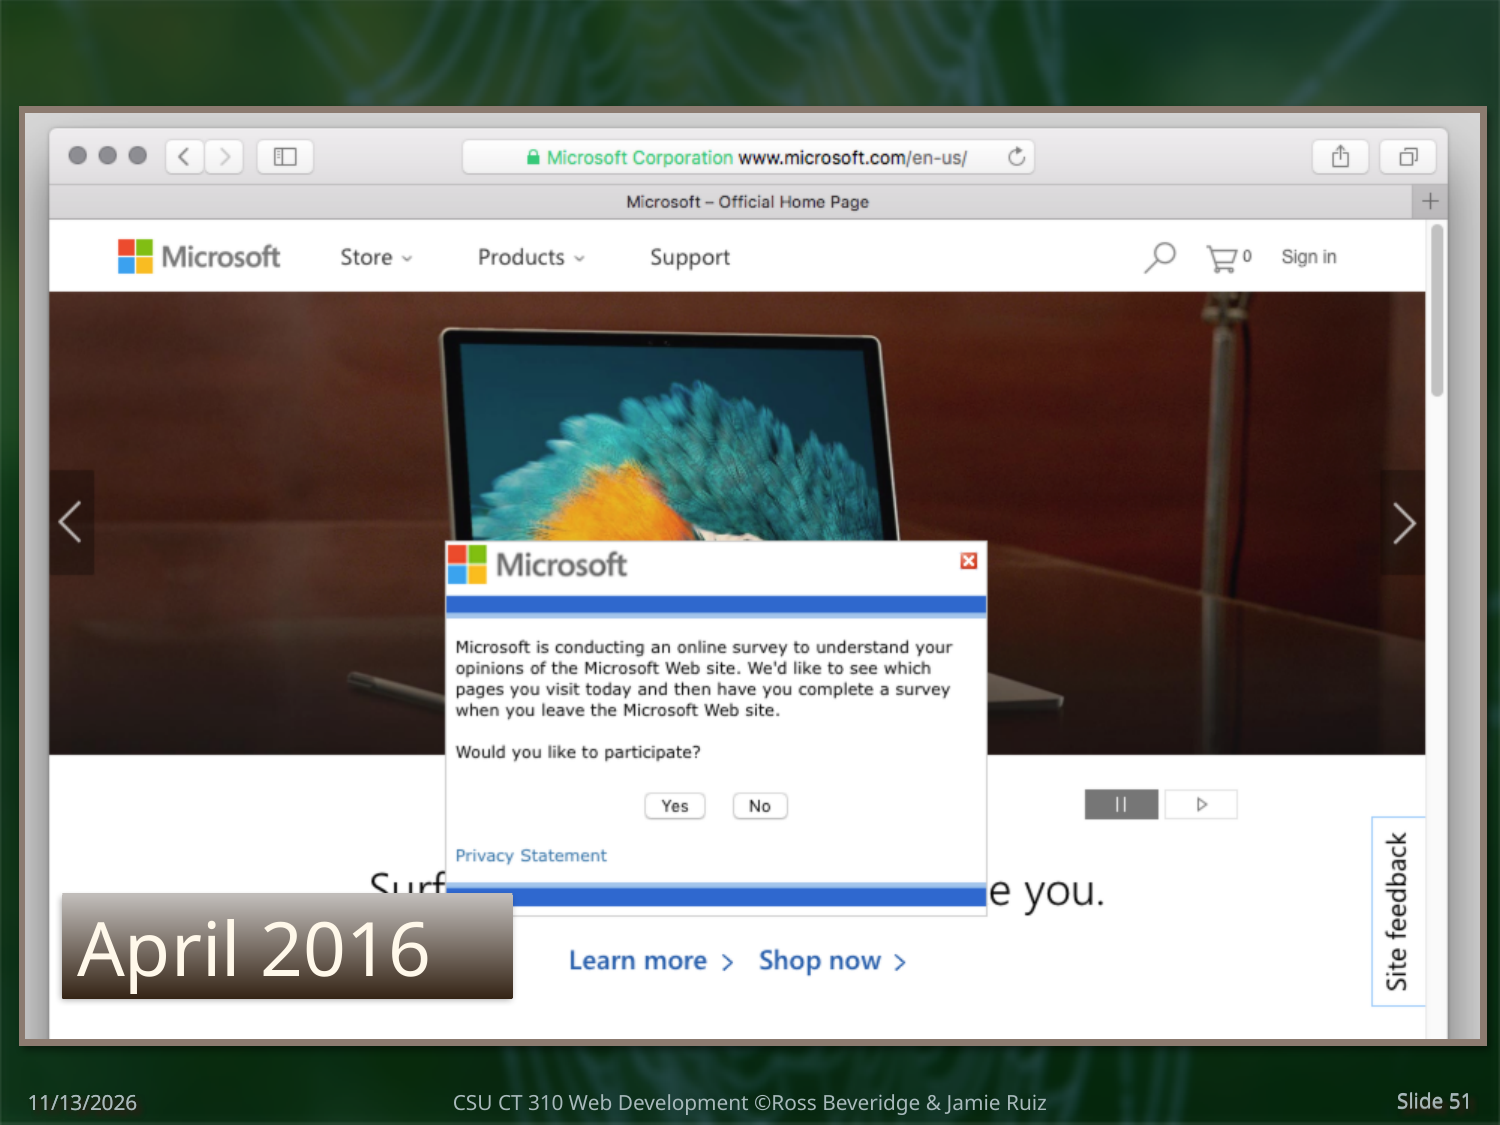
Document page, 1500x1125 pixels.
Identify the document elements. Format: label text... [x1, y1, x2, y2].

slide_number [12, 1064, 188, 1125]
footer CSU CT 310 Web Development ©Ross Beveridge & Jamie Ruiz [187, 1065, 1313, 1125]
slide_number Slide 51 [1324, 1064, 1488, 1125]
picture [0, 0, 1500, 1125]
